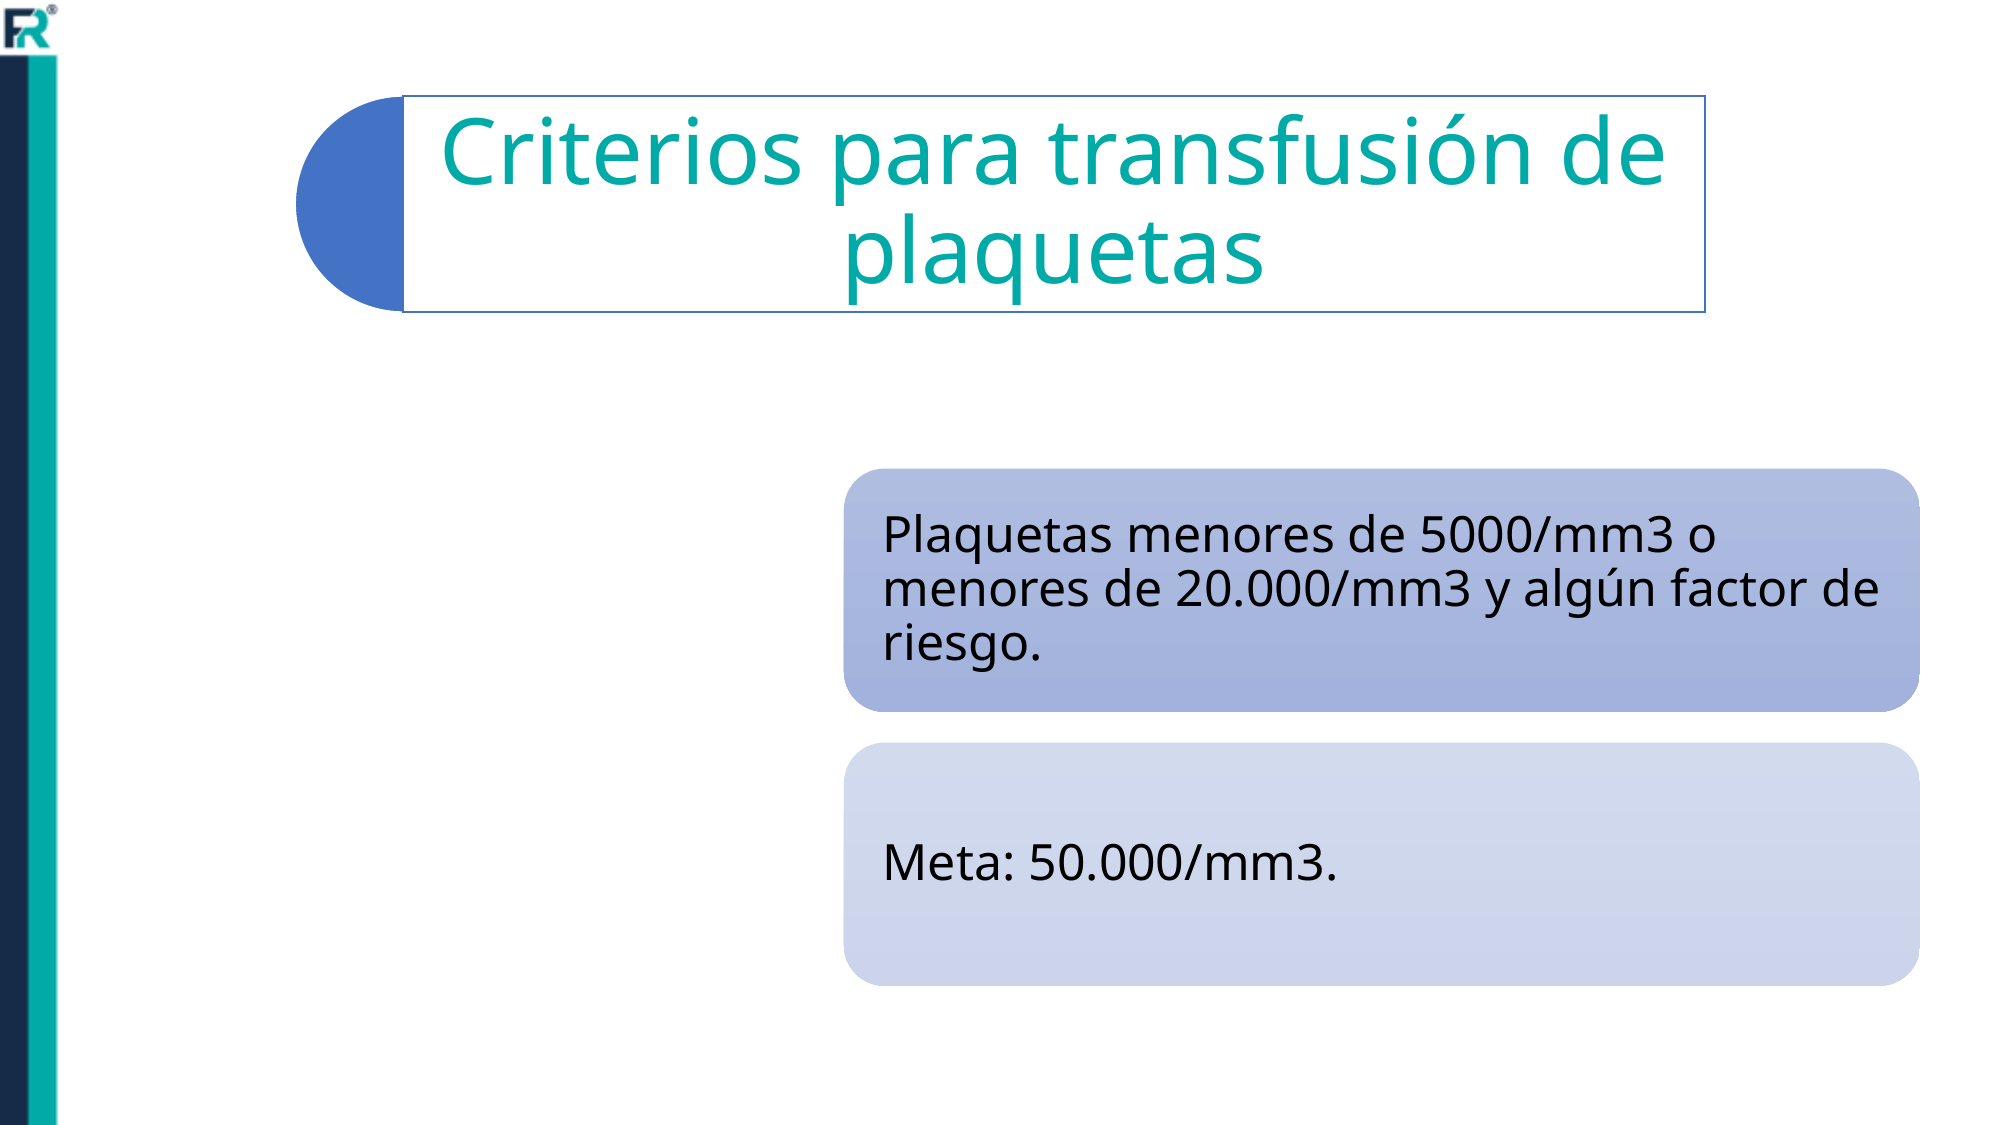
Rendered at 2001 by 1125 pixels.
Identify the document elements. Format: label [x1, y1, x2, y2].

list [843, 360, 1920, 1094]
text_box [294, 95, 1706, 313]
picture [0, 0, 2001, 1125]
